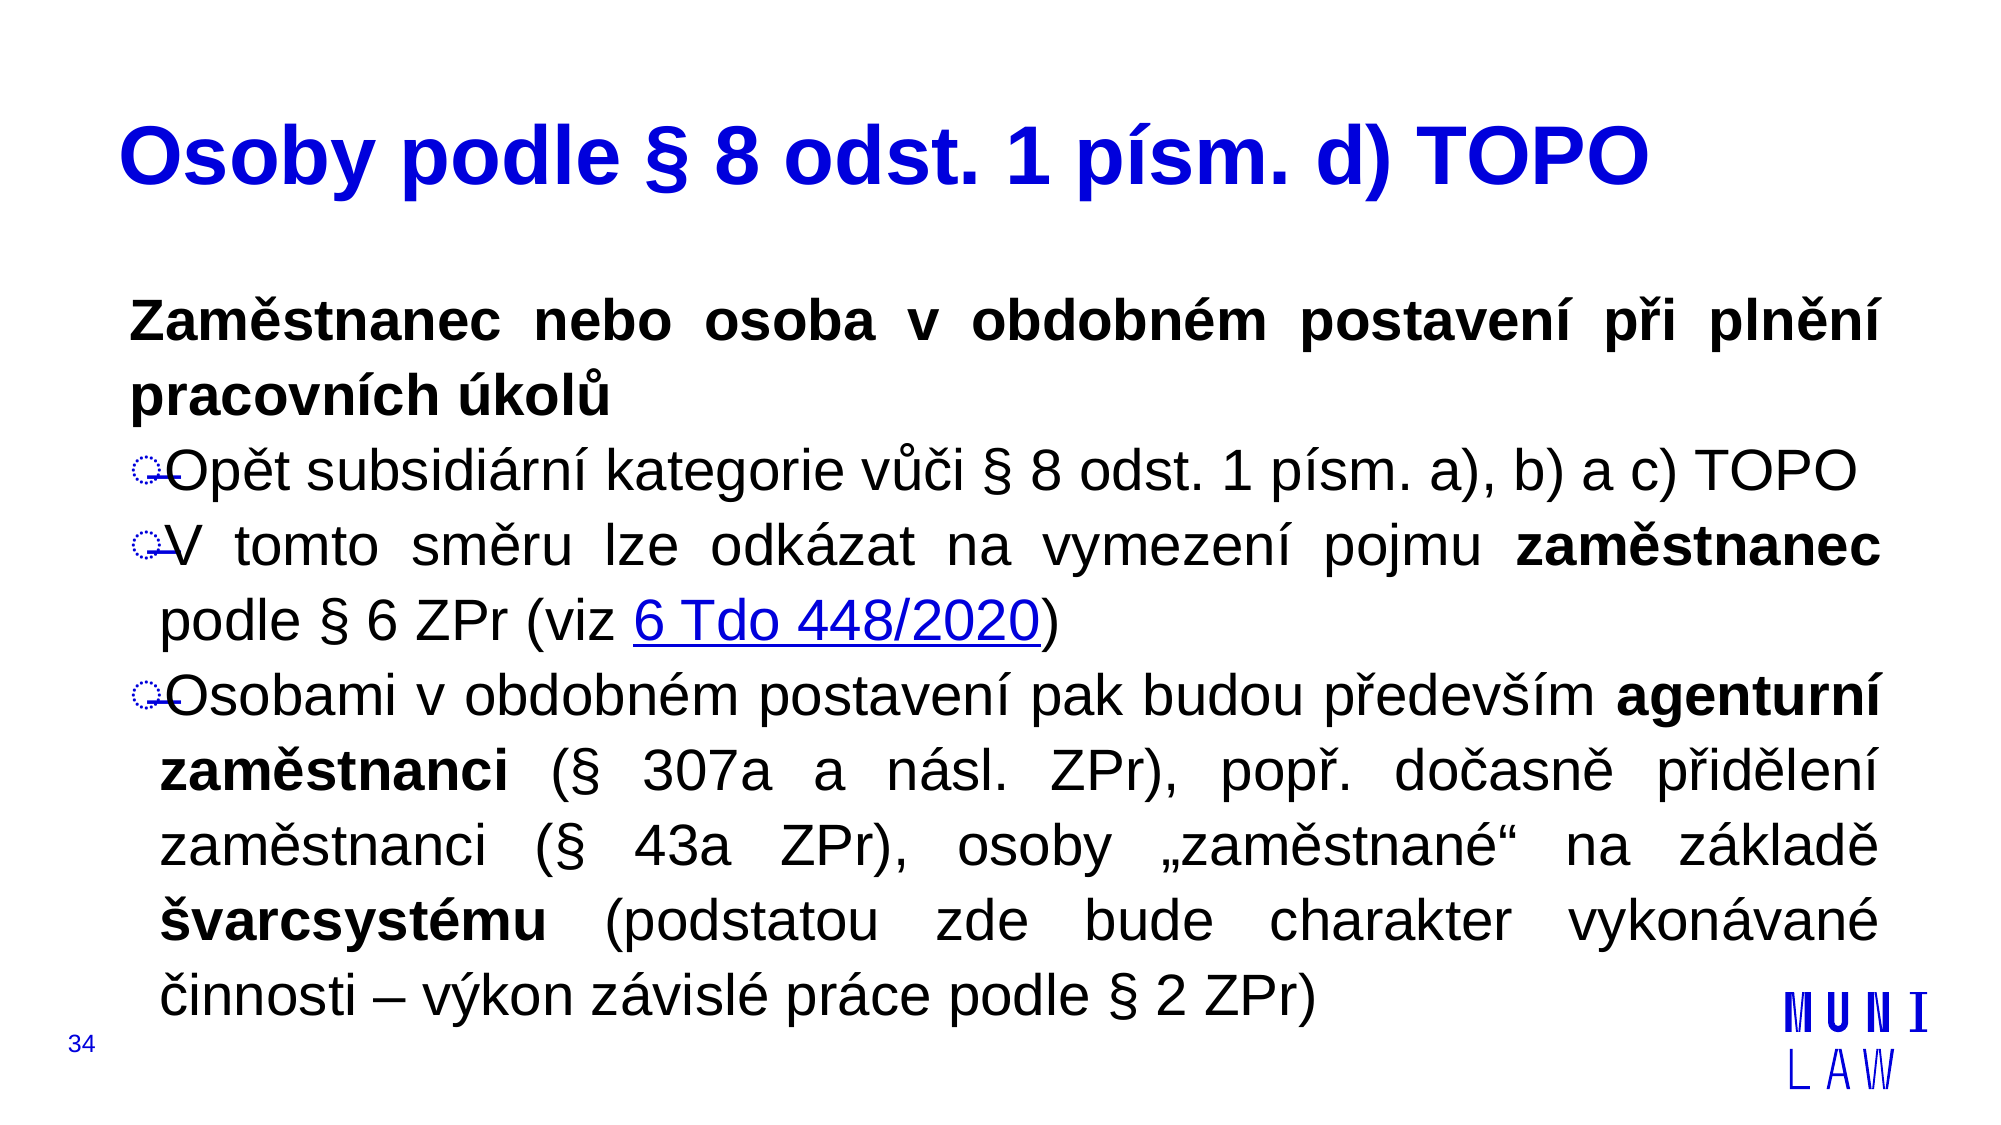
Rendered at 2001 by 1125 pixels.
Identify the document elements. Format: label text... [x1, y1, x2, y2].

title Osoby podle § 8 odst. 1 písm. d) TOPO [118, 118, 1883, 193]
slide_number 34 [67, 1021, 110, 1063]
list Zaměstnanec nebo osoba v obdobném postavení při plnění pracovních úkolů Opět subsidiární kategorie vůči § 8 odst. 1 písm. a), b) a c) TOPO V tomto směru lze odkázat na vymezení pojmu zaměstnanec podle § 6 ZPr (viz 6 Tdo 448/2020) Osobami v obdobném postavení pak budou především agenturní zaměstnanci (§ 307a a násl. ZPr), popř. dočasně přidělení zaměstnanci (§ 43a ZPr), osoby „zaměstnané“ na základě švarcsystému (podstatou zde bude charakter vykonávané činnosti – výkon závislé práce podle § 2 ZPr) [118, 277, 1883, 957]
